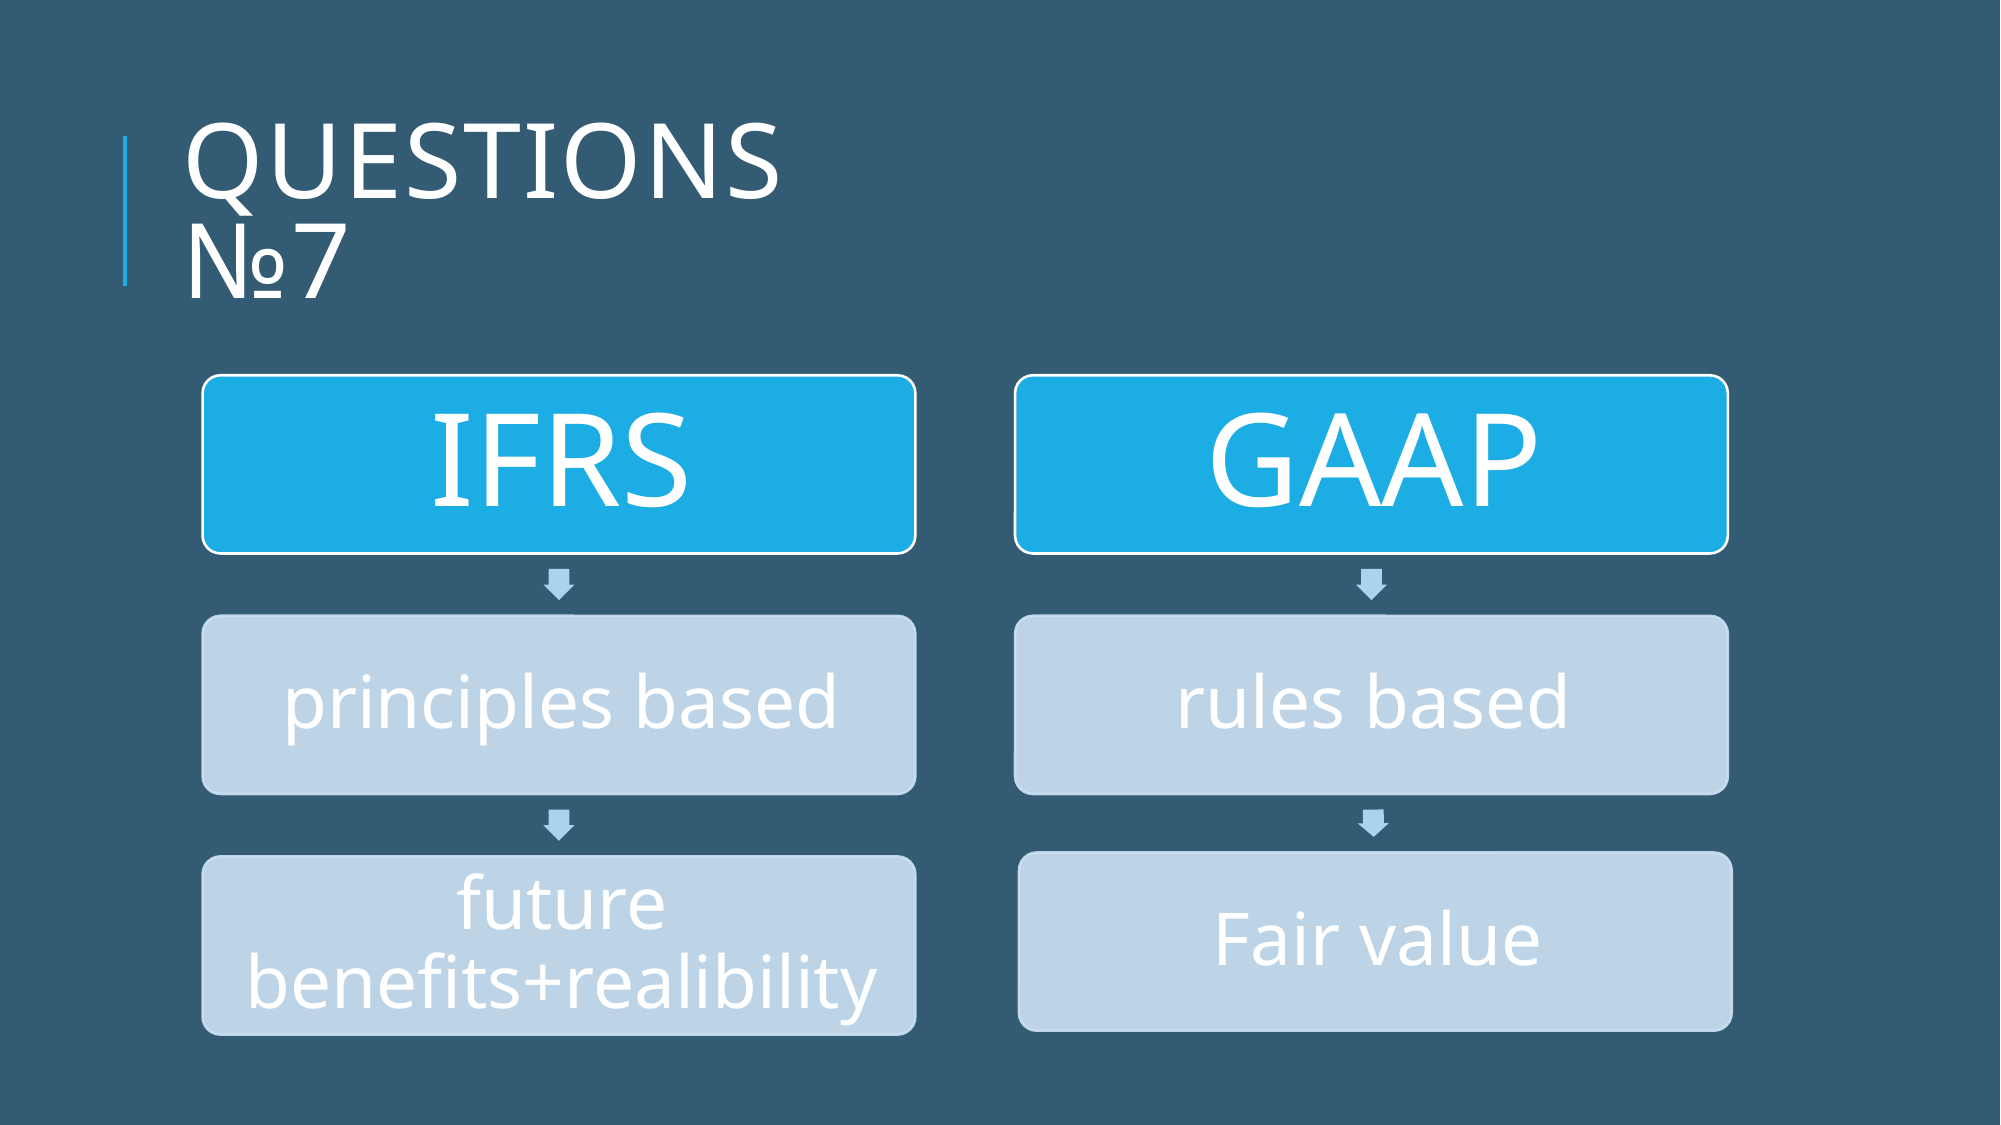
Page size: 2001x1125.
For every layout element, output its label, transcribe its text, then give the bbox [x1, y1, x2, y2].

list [167, 374, 1763, 1036]
title Questions №7 [168, 96, 1763, 342]
